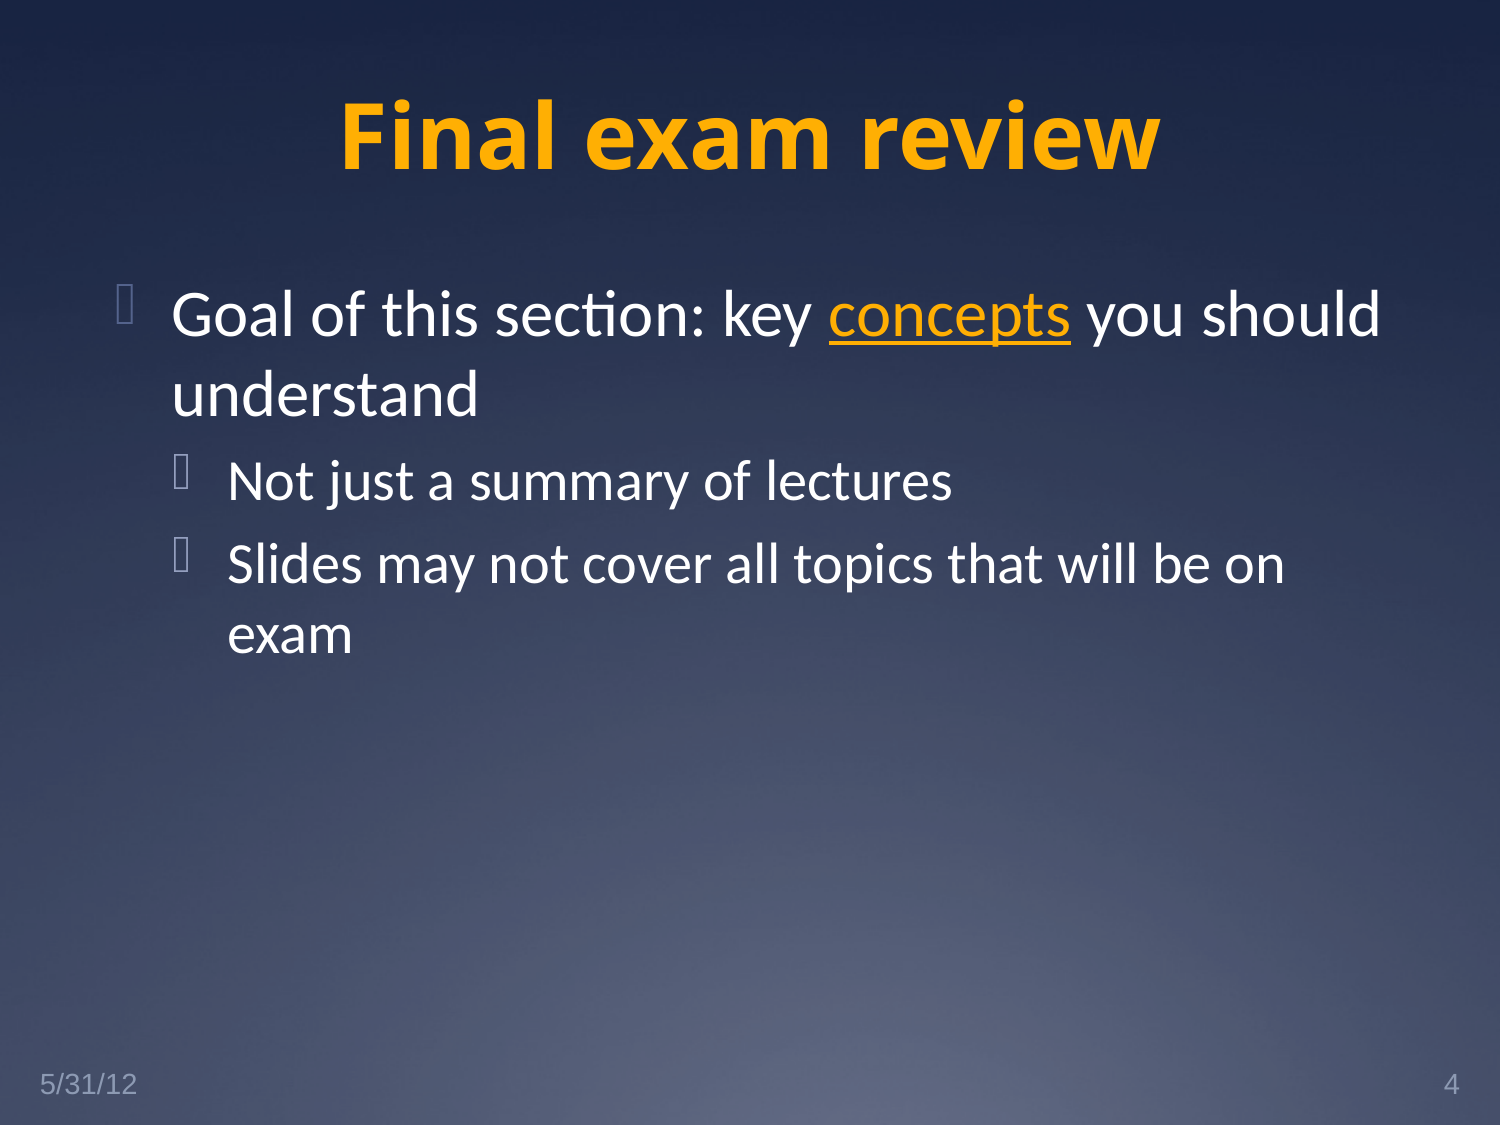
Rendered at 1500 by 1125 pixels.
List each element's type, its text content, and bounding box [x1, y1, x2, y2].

slide_number 4 [1374, 1052, 1475, 1113]
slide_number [24, 1052, 288, 1113]
list Goal of this section: key concepts you should understand Not just a summary of lectures Slides may not cover all topics that will be on exam [99, 262, 1400, 1005]
title Final exam review [37, 70, 1463, 200]
